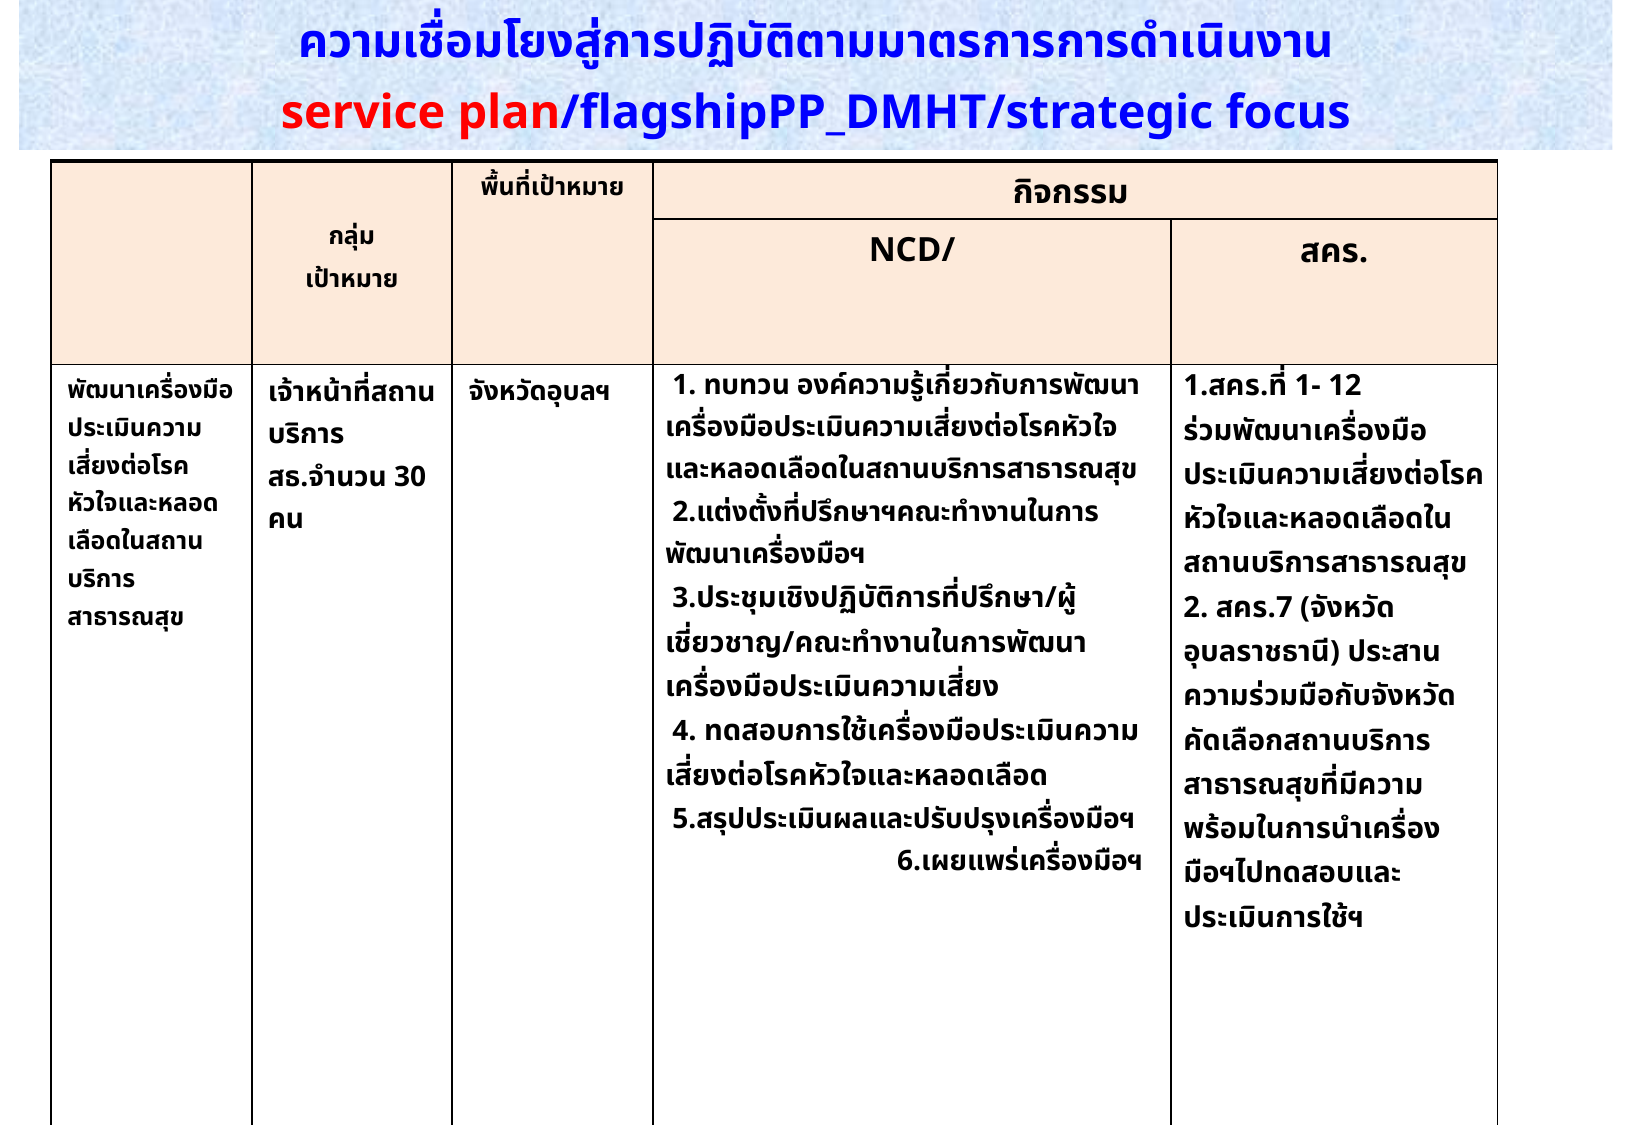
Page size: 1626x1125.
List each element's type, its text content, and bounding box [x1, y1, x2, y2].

table_cell พัฒนาเครื่องมือประเมินความเสี่ยงต่อโรคหัวใจและหลอดเลือดในสถานบริการสาธารณสุข [52, 365, 251, 1125]
table_header พื้นที่เป้าหมาย [453, 163, 652, 364]
table_cell เจ้าหน้าที่สถานบริการสธ.จำนวน 30 คน [253, 365, 451, 1125]
table_cell สคร. [1172, 220, 1497, 364]
table_header [52, 163, 251, 364]
table_header กิจกรรม [654, 163, 1497, 218]
table_cell 1.สคร.ที่ 1- 12 ร่วมพัฒนาเครื่องมือประเมินความเสี่ยงต่อโรคหัวใจและหลอดเลือดในสถานบริการสาธารณสุข 2. สคร.7 (จังหวัดอุบลราชธานี) ประสานความร่วมมือกับจังหวัดคัดเลือกสถานบริการสาธารณสุขที่มีความพร้อมในการนำเครื่องมือฯไปทดสอบและประเมินการใช้ฯ [1172, 365, 1497, 1125]
table_cell NCD/ [654, 220, 1170, 364]
table_cell จังหวัดอุบลฯ [453, 365, 652, 1125]
text_box ความเชื่อมโยงสู่การปฏิบัติตามมาตรการการดำเนินงาน service plan/flagshipPP_DMHT/strategic focus [19, 0, 1613, 150]
table_cell 1. ทบทวน องค์ความรู้เกี่ยวกับการพัฒนาเครื่องมือประเมินความเสี่ยงต่อโรคหัวใจและหลอดเลือดในสถานบริการสาธารณสุข 2.แต่งตั้งที่ปรึกษาฯคณะทำงานในการพัฒนาเครื่องมือฯ 3.ประชุมเชิงปฏิบัติการที่ปรึกษา/ผู้เชี่ยวชาญ/คณะทำงานในการพัฒนาเครื่องมือประเมินความเสี่ยง 4. ทดสอบการใช้เครื่องมือประเมินความเสี่ยงต่อโรคหัวใจและหลอดเลือด 5.สรุปประเมินผลและปรับปรุงเครื่องมือฯ 6.เผยแพร่เครื่องมือฯ [654, 365, 1170, 1125]
table_header กลุ่ม เป้าหมาย [253, 163, 451, 364]
